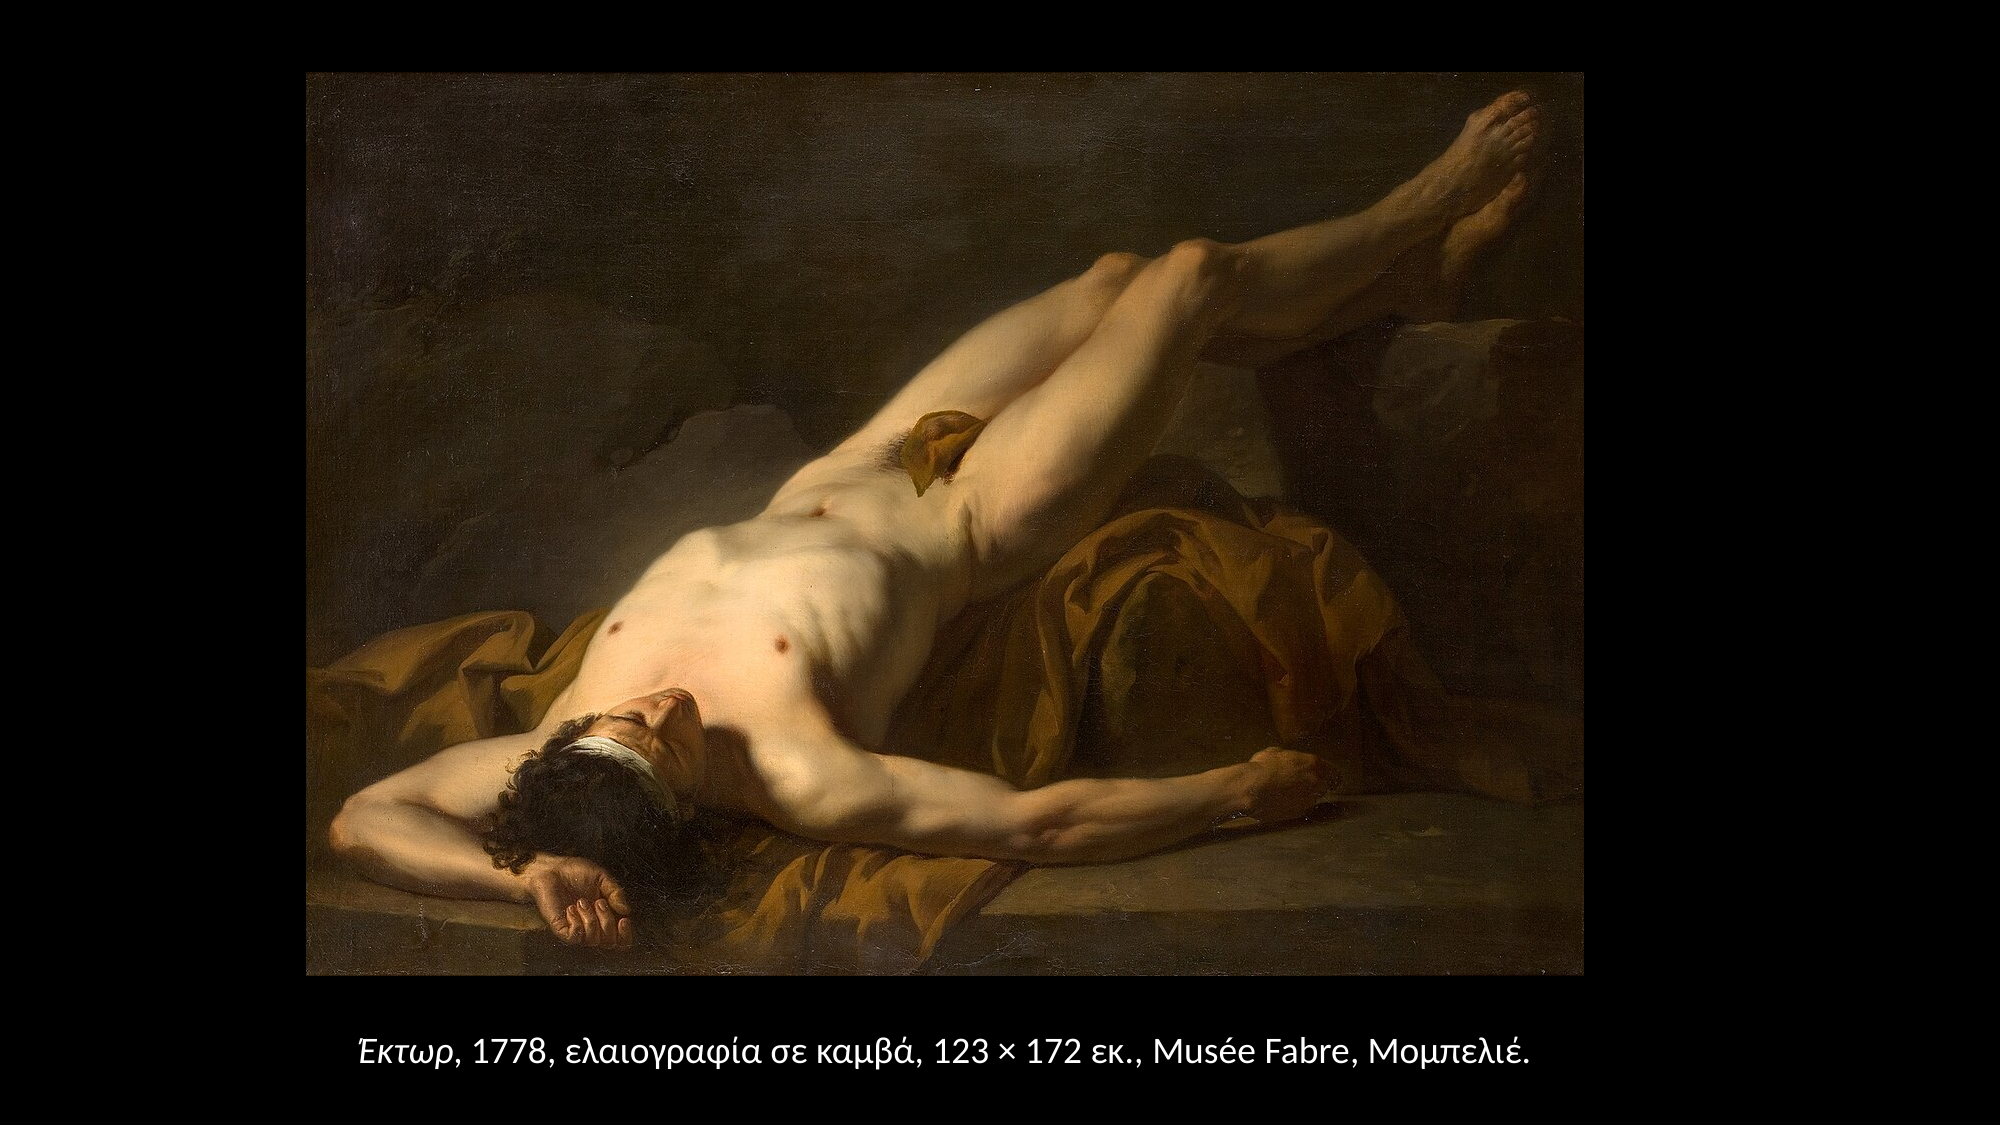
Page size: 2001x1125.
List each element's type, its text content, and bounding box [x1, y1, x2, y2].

text_box Έκτωρ, 1778, ελαιογραφία σε καμβά, 123 × 172 εκ., Musée Fabre, Μομπελιέ. [306, 1018, 1584, 1124]
picture [306, 72, 1584, 976]
